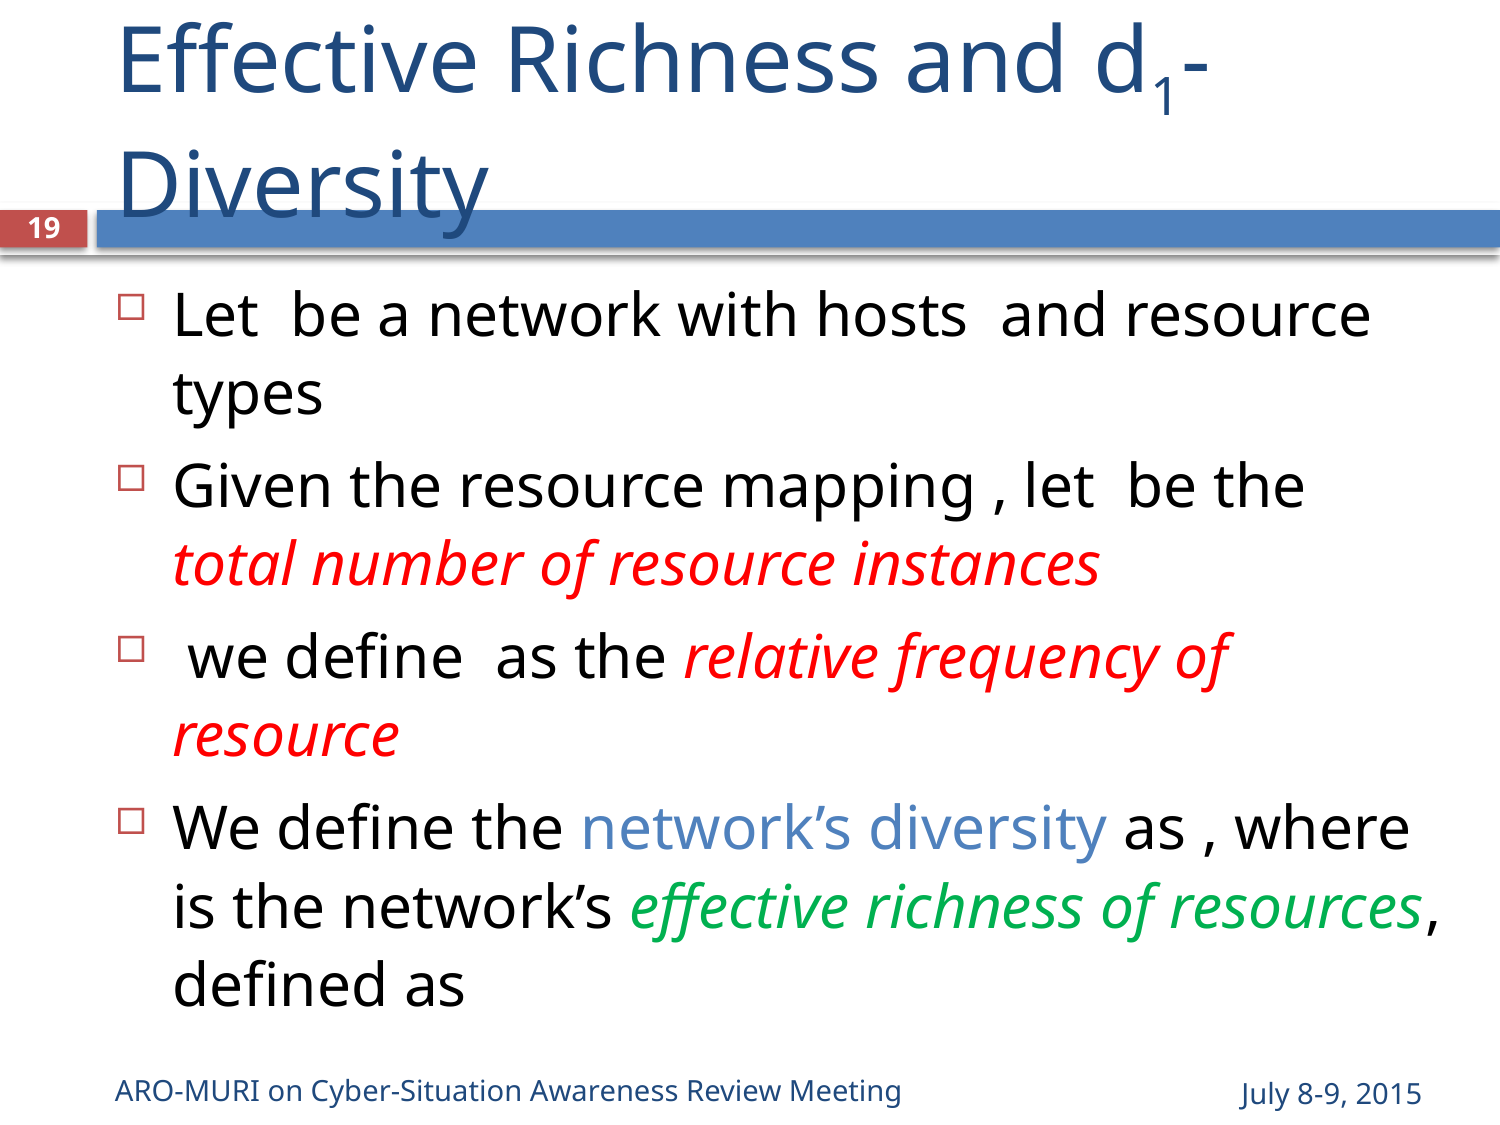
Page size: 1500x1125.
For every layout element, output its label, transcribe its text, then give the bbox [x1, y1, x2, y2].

title Effective Richness and d1-Diversity [100, 37, 1438, 200]
footer ARO-MURI on Cyber-Situation Awareness Review Meeting [99, 1062, 990, 1123]
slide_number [999, 1062, 1438, 1123]
slide_number 19 [0, 208, 88, 249]
